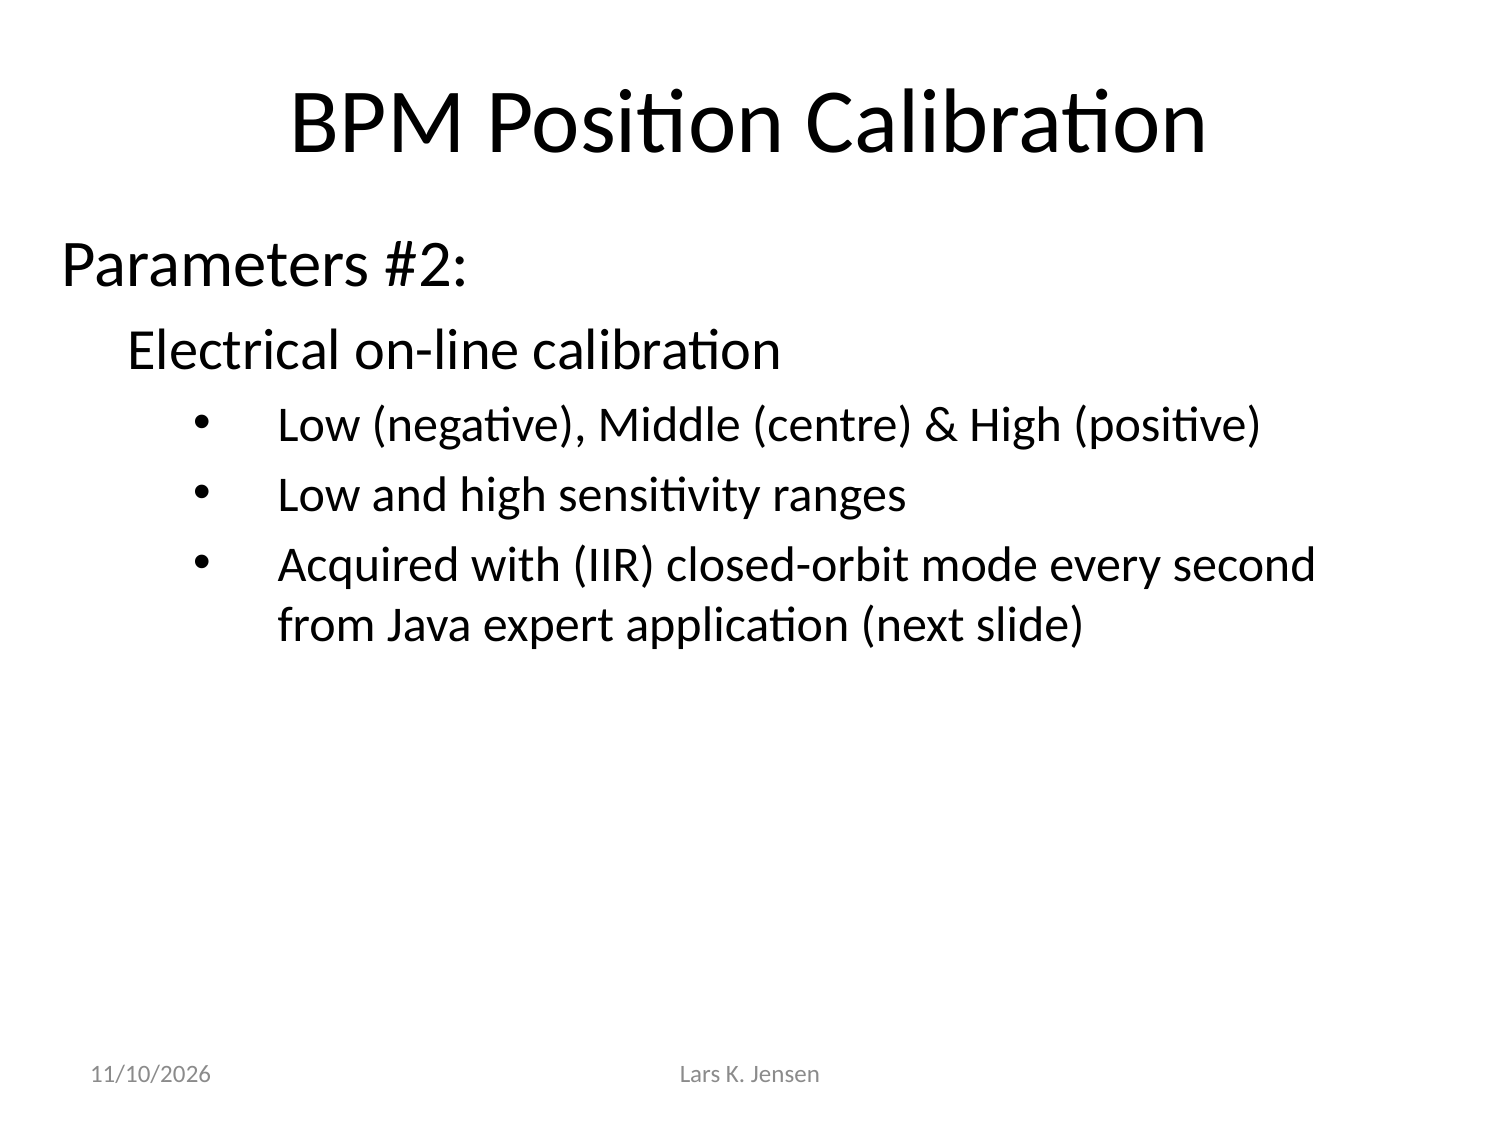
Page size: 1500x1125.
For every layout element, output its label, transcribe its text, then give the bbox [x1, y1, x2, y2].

title BPM Position Calibration [75, 45, 1425, 188]
list Parameters #2: Electrical on-line calibration Low (negative), Middle (centre) & High (positive) Low and high sensitivity ranges Acquired with (IIR) closed-orbit mode every second from Java expert application (next slide) [37, 212, 1425, 1005]
footer Lars K. Jensen [512, 1042, 988, 1103]
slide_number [75, 1042, 425, 1103]
